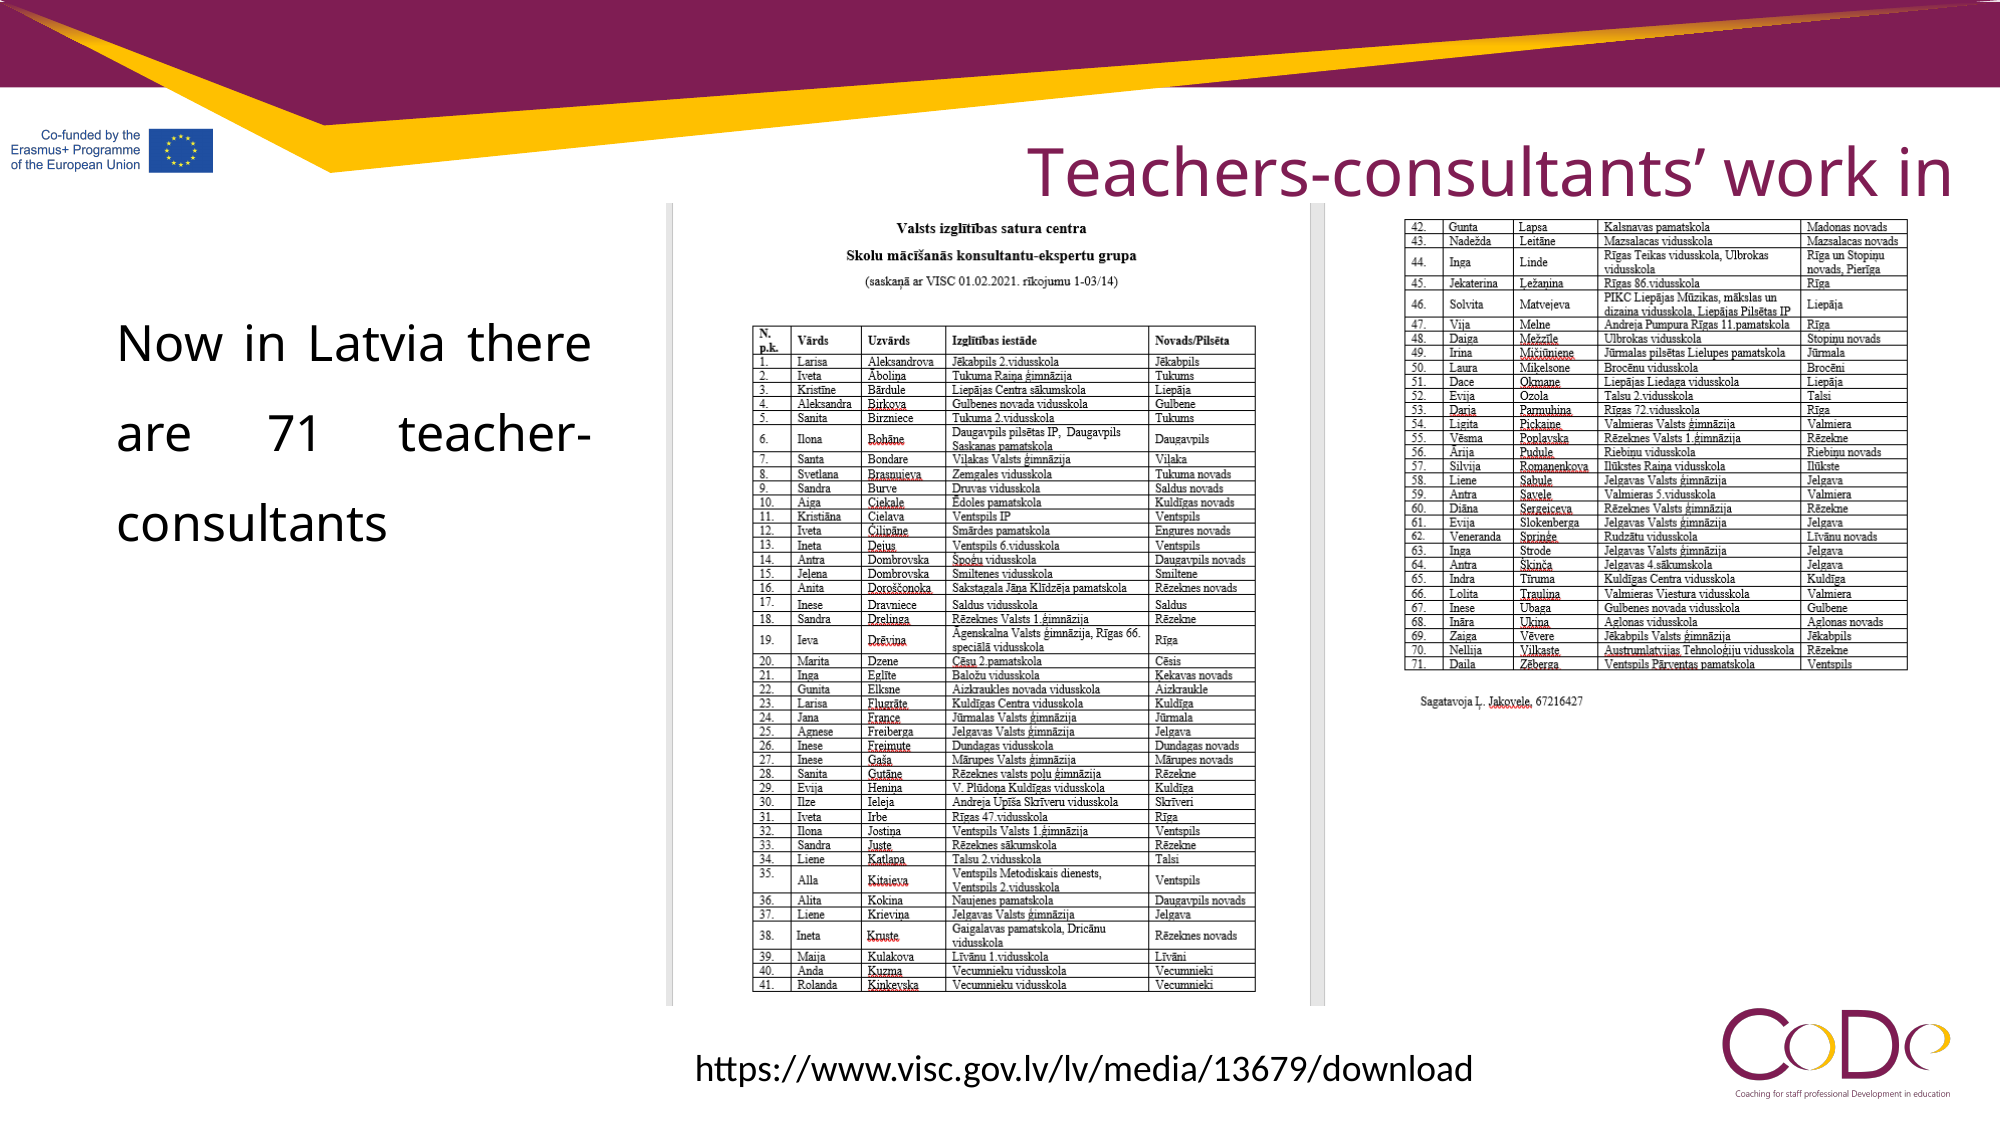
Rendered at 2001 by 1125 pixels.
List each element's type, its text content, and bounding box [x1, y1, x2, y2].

text_box [1178, 3, 2000, 88]
picture [6, 128, 213, 175]
text_box [0, 2, 2000, 174]
text_box [0, 0, 2000, 127]
text_box Now in Latvia there are 71 teacher-consultants [102, 273, 608, 559]
text_box Teachers-consultants’ work in Latvia [907, 122, 1971, 297]
text_box https://www.visc.gov.lv/lv/media/13679/download [680, 1036, 1518, 1097]
picture [666, 203, 1954, 1100]
text_box [0, 4, 162, 88]
